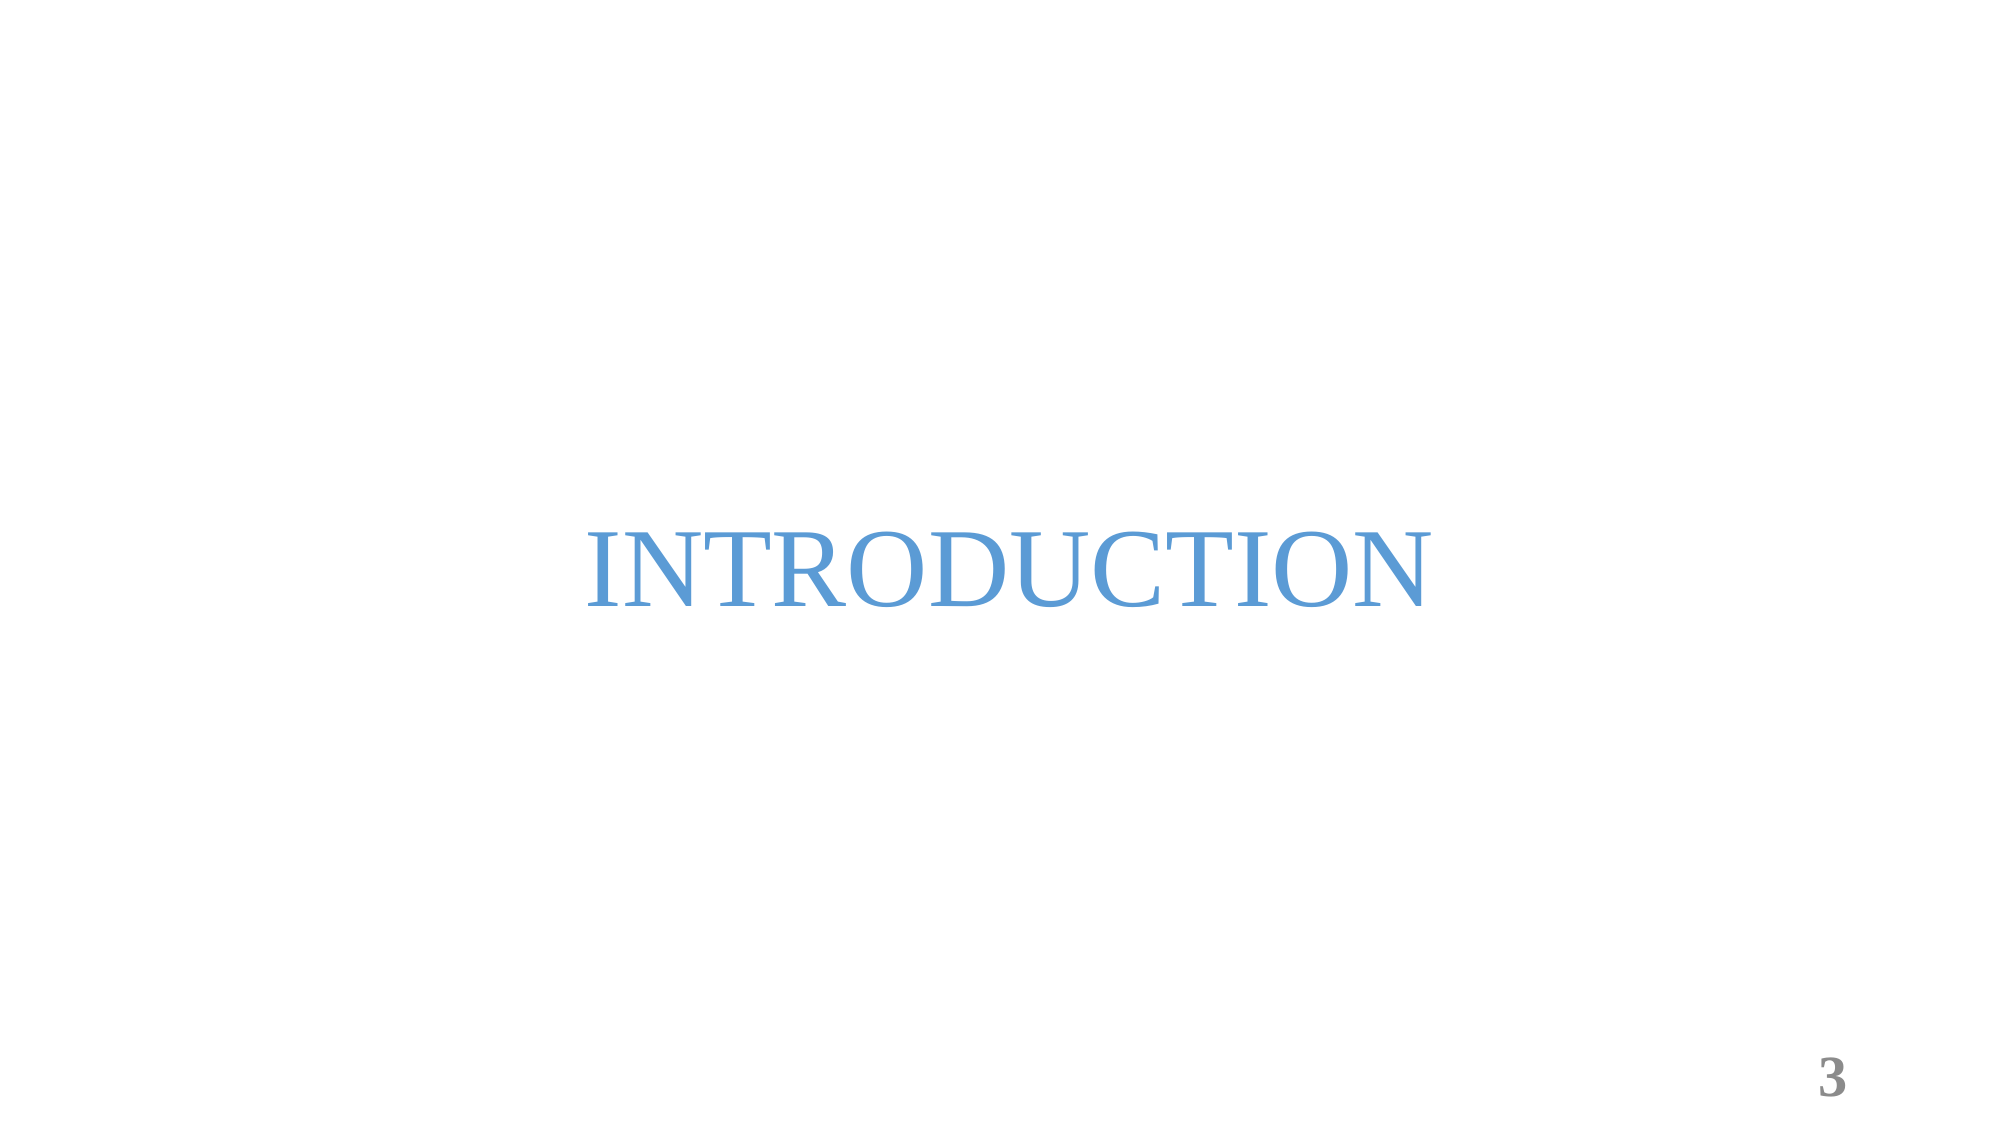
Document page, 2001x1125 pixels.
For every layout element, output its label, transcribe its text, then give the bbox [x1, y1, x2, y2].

text_box INTRODUCTION [555, 486, 1464, 637]
slide_number 3 [1412, 1042, 1863, 1103]
